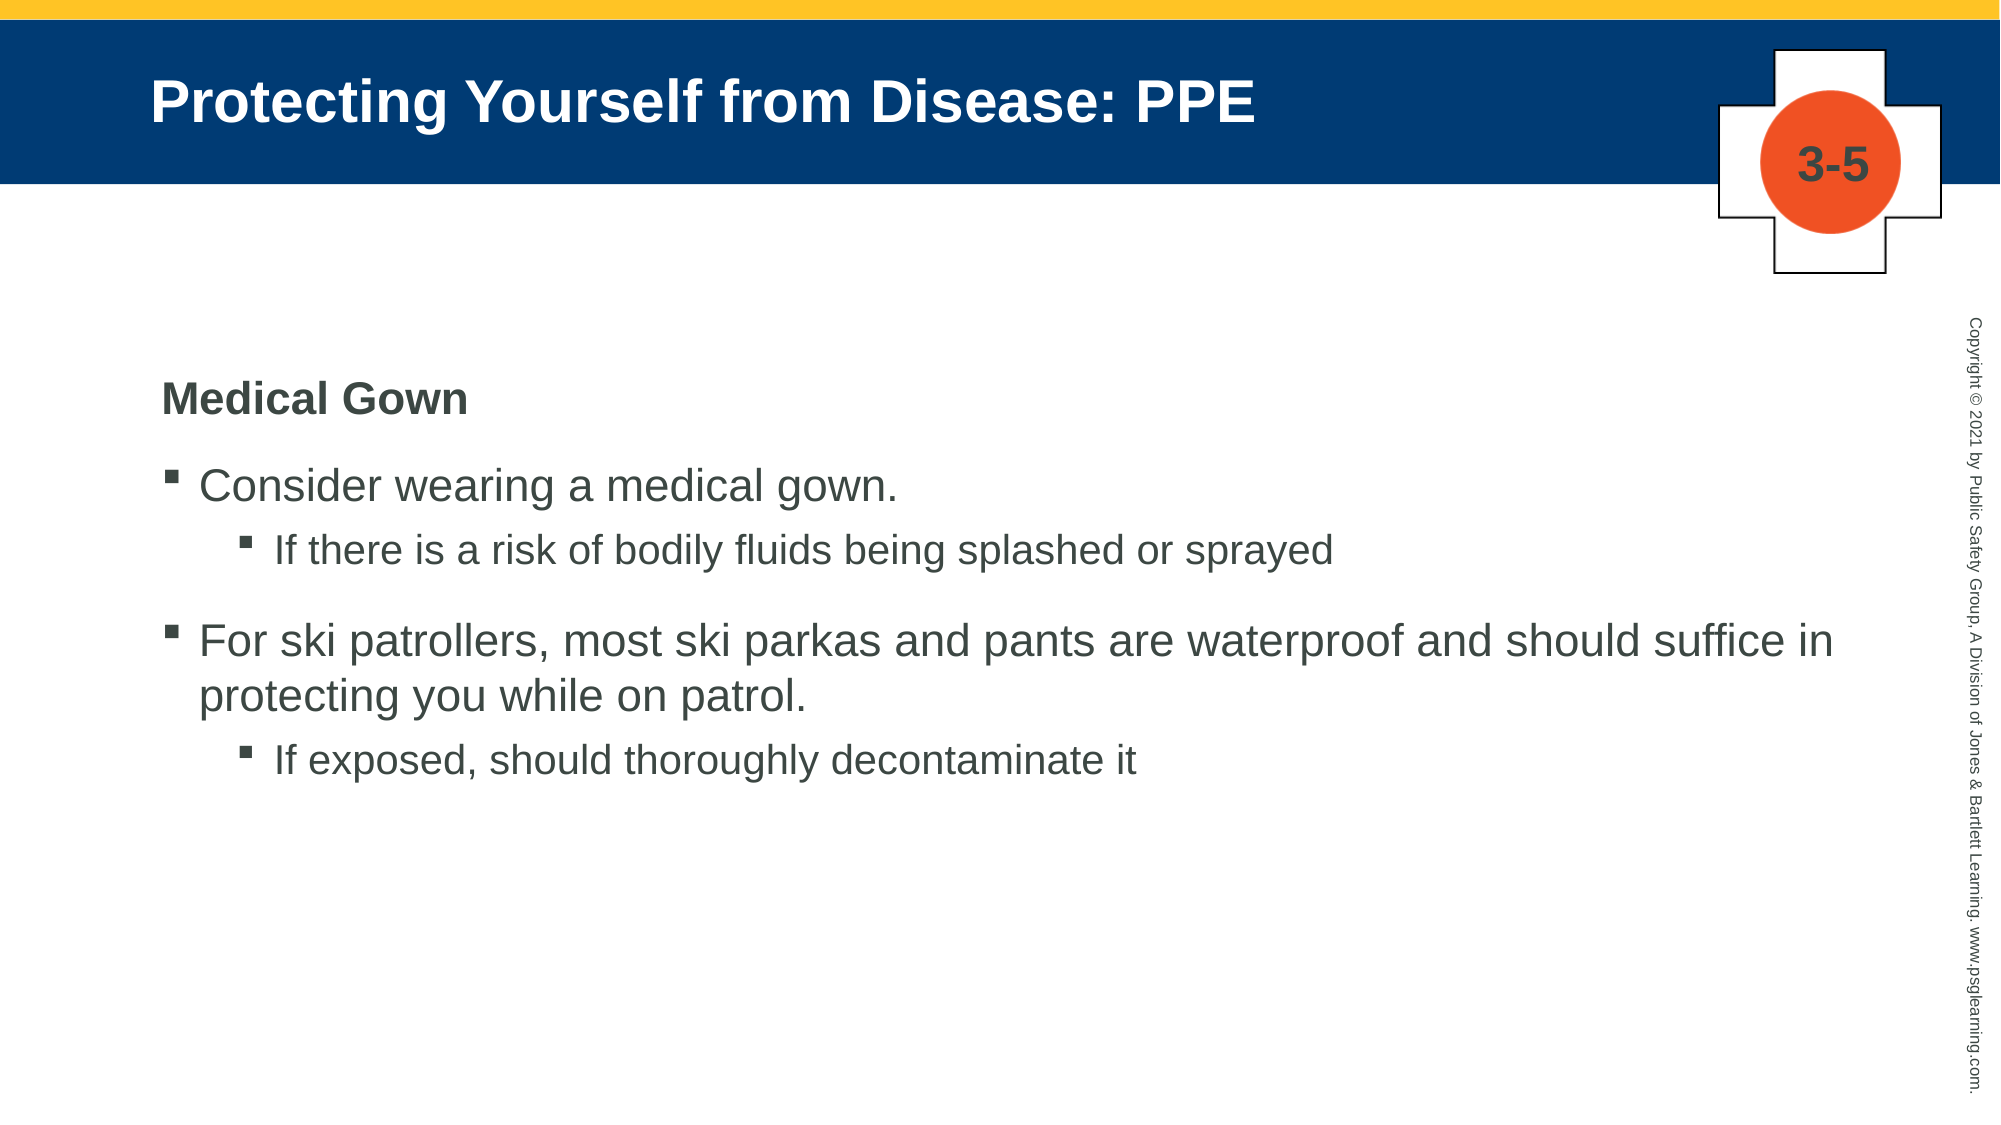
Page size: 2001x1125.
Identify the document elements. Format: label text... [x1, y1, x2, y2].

title Protecting Yourself from Disease: PPE [0, 19, 2000, 185]
picture [1718, 49, 1942, 274]
list Medical Gown Consider wearing a medical gown. If there is a risk of bodily fluids being splashed or sprayed For ski patrollers, most ski parkas and pants are waterproof and should suffice in protecting you while on patrol. If exposed, should thoroughly decontaminate it [146, 361, 1859, 1016]
